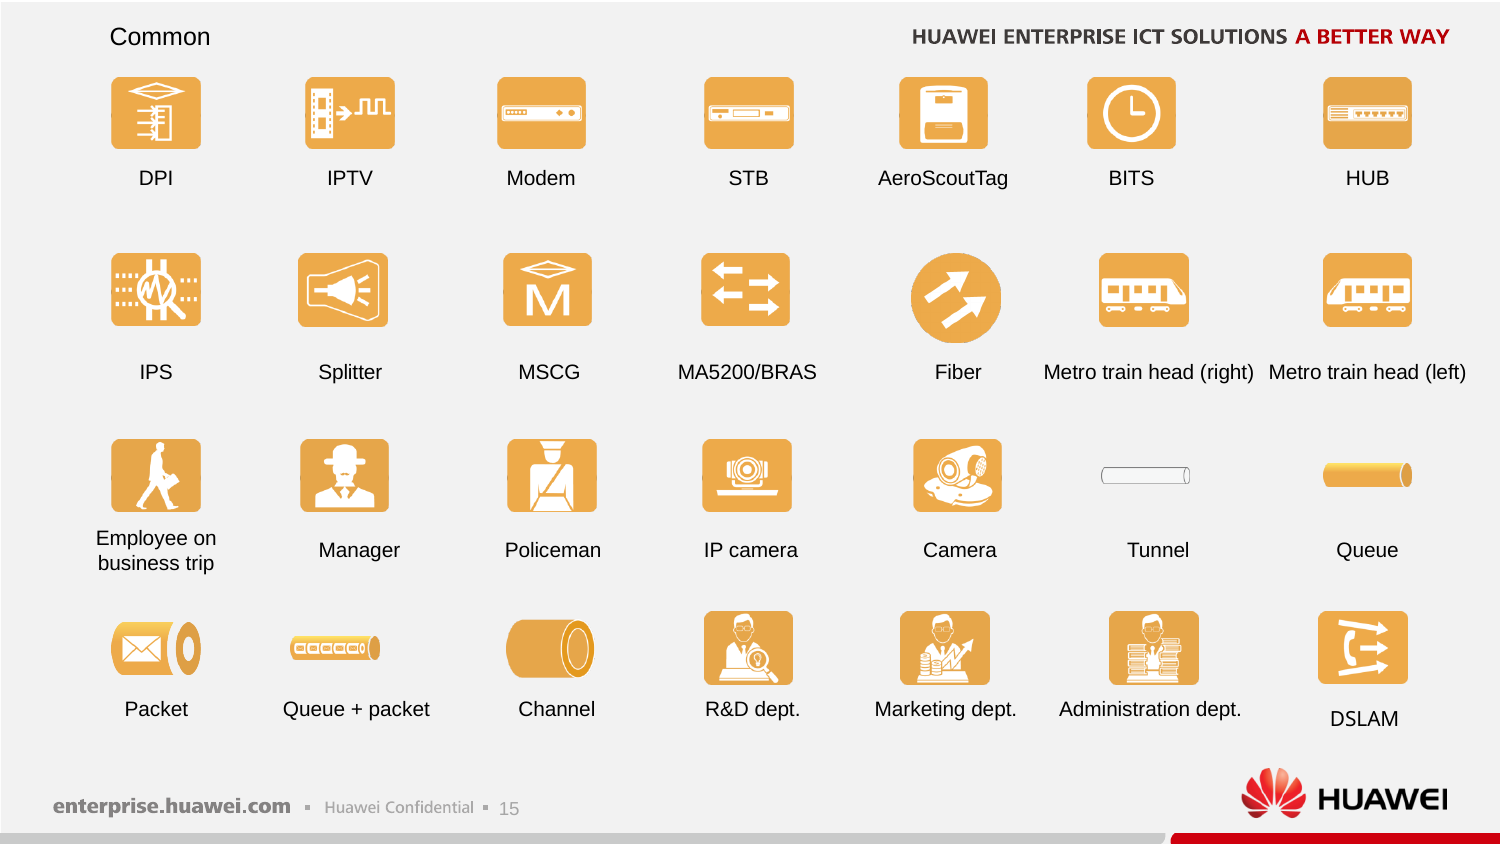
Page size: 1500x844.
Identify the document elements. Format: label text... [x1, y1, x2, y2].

picture [1086, 76, 1176, 150]
text_box MA5200/BRAS [663, 350, 832, 391]
picture [1109, 611, 1199, 685]
text_box AeroScoutTag [863, 157, 1024, 198]
text_box Metro train head (right) [1028, 350, 1253, 391]
picture [496, 76, 586, 150]
picture [1318, 611, 1408, 685]
picture [703, 611, 793, 685]
text_box DPI [124, 159, 189, 198]
picture [899, 76, 989, 150]
text_box Fiber [919, 351, 997, 391]
picture [911, 253, 1001, 343]
picture [1323, 76, 1413, 150]
text_box Queue [1321, 529, 1414, 570]
text_box R&D dept. [690, 688, 816, 728]
picture [1099, 253, 1189, 327]
text_box HUB [1330, 159, 1405, 198]
picture [1241, 768, 1447, 819]
text_box Splitter [303, 350, 398, 391]
picture [502, 253, 592, 327]
picture [702, 439, 792, 512]
picture [704, 76, 794, 150]
picture [111, 621, 201, 675]
text_box Packet [109, 688, 203, 728]
text_box Modem [491, 157, 591, 198]
text_box Queue + packet [268, 688, 445, 728]
text_box MSCG [503, 350, 596, 391]
text_box Manager [303, 529, 416, 570]
text_box BITS [1093, 159, 1170, 198]
picture [290, 636, 380, 661]
picture [505, 618, 595, 678]
picture [111, 439, 201, 512]
text_box Camera [908, 529, 1012, 570]
text_box Administration dept. [1044, 688, 1257, 728]
text_box Tunnel [1112, 529, 1205, 570]
picture [298, 253, 388, 327]
picture [111, 253, 201, 327]
text_box IP camera [689, 529, 814, 570]
picture [1322, 463, 1413, 488]
text_box IPTV [312, 159, 388, 198]
picture [299, 439, 389, 512]
text_box STB [714, 159, 784, 198]
picture [913, 439, 1003, 512]
text_box Channel [503, 688, 611, 728]
text_box Employee on business trip [57, 517, 255, 582]
text_box DSLAM [1314, 698, 1415, 739]
text_box Policeman [489, 529, 617, 570]
picture [305, 76, 395, 150]
picture [1100, 467, 1190, 484]
text_box IPS [124, 350, 188, 391]
picture [700, 253, 790, 327]
picture [1322, 253, 1413, 327]
picture [111, 76, 201, 150]
picture [507, 439, 597, 512]
text_box Metro train head (left) [1253, 350, 1482, 391]
text_box Common [94, 12, 227, 58]
picture [900, 611, 990, 685]
text_box Marketing dept. [859, 688, 1033, 728]
